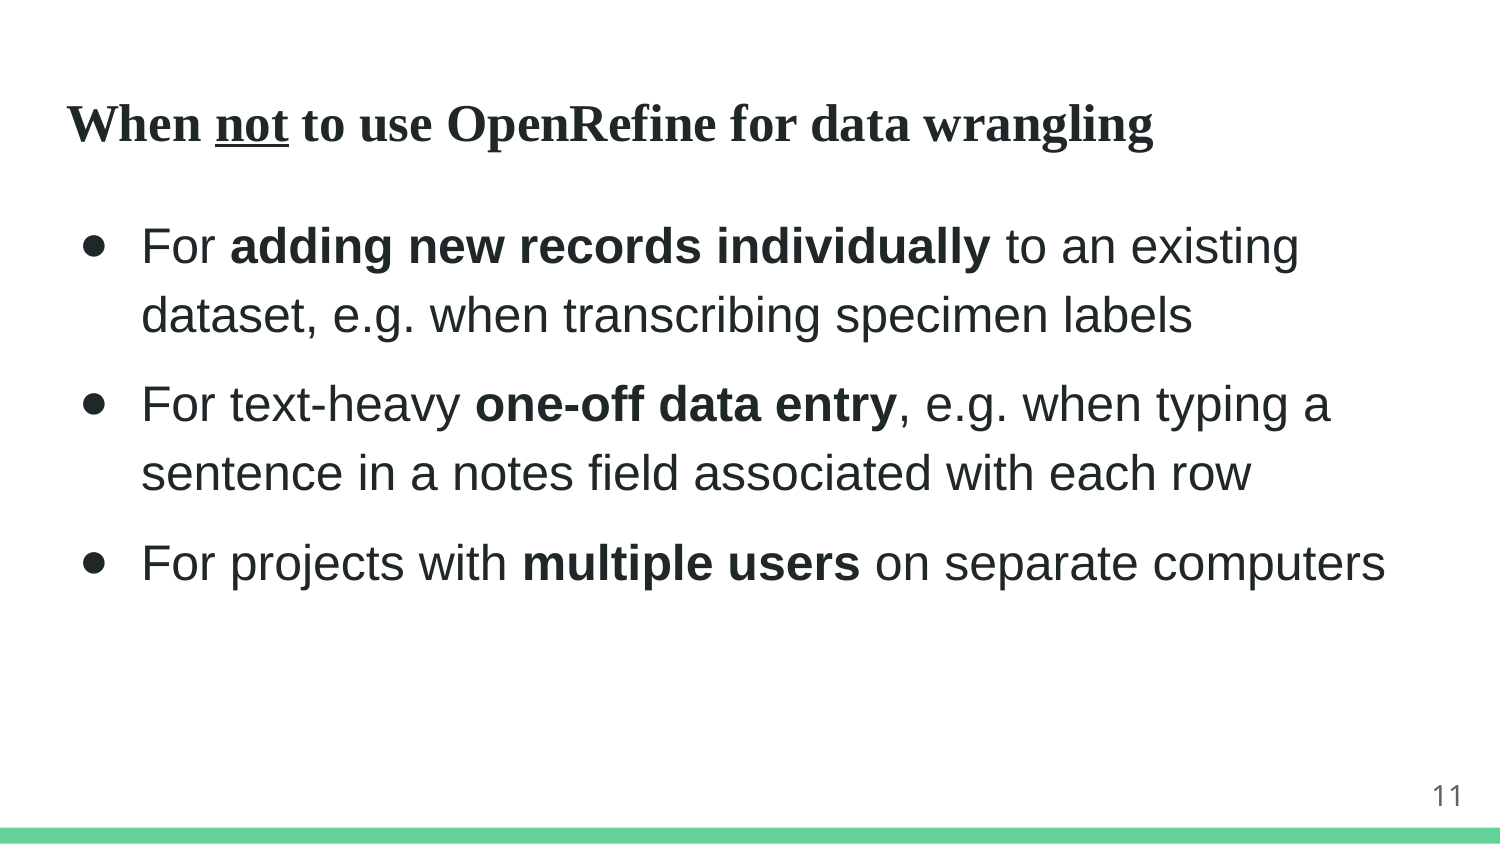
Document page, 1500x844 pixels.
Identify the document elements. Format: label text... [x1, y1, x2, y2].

slide_number 11 [1389, 764, 1480, 830]
title When not to use OpenRefine for data wrangling [51, 72, 1449, 167]
list For adding new records individually to an existing dataset, e.g. when transcribing specimen labels For text-heavy one-off data entry, e.g. when typing a sentence in a notes field associated with each row For projects with multiple users on separate computers [51, 189, 1449, 750]
